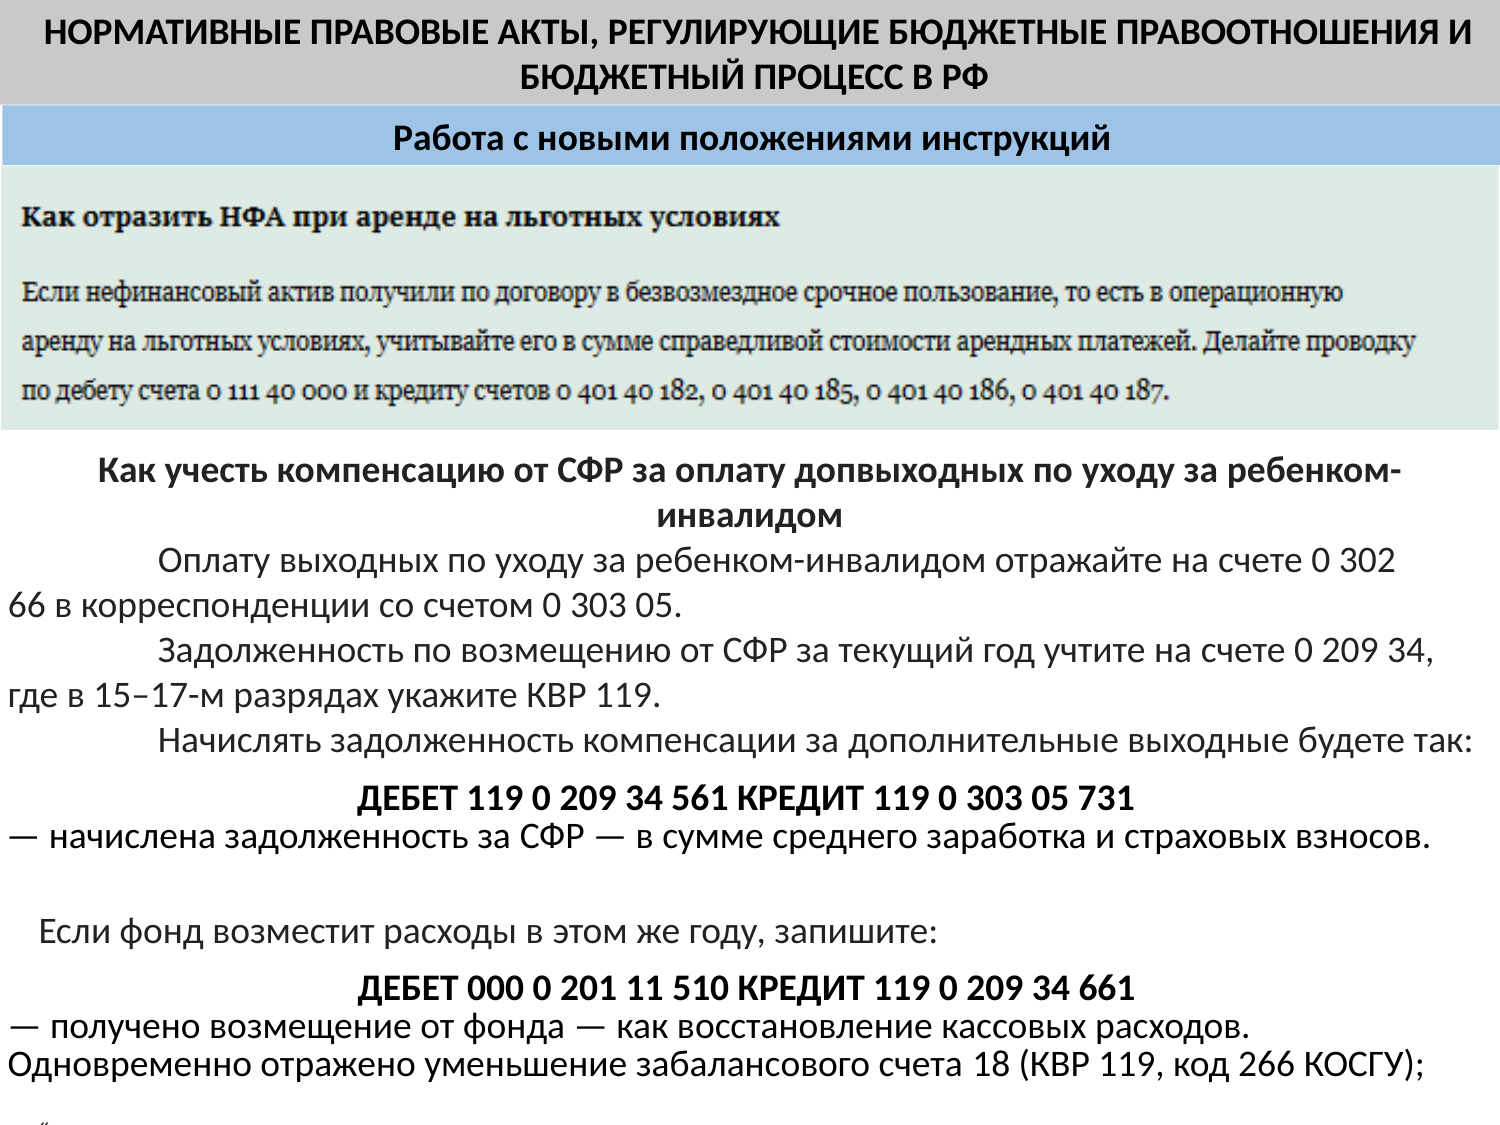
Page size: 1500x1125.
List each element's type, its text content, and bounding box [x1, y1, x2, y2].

text_box Как учесть компенсацию от СФР за оплату допвыходных по уходу за ребенком-инвалидом Оплату выходных по уходу за ребенком-инвалидом отражайте на счете 0 302 66 в корреспонденции со счетом 0 303 05. Задолженность по возмещению от СФР за текущий год учтите на счете 0 209 34, где в 15–17-м разрядах укажите КВР 119. Начислять задолженность компенсации за дополнительные выходные будете так: [7, 430, 1492, 769]
text_box Работа с новыми положениями инструкций [2, 105, 1500, 166]
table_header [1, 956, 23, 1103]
text_box НОРМАТИВНЫЕ ПРАВОВЫЕ АКТЫ, РЕГУЛИРУЮЩИЕ БЮДЖЕТНЫЕ ПРАВООТНОШЕНИЯ И БЮДЖЕТНЫЙ ПРОЦЕСС В РФ [0, 0, 1500, 105]
text_box Если фонд возместит расходы в этом же году, запишите: « [23, 898, 954, 1125]
picture [1, 166, 1499, 430]
table_header ДЕБЕТ 000 0 201 11 510 КРЕДИТ 119 0 209 34 661 — получено возмещение от фонда — как восстановление кассовых расходов. Одновременно отражено уменьшение забалансового счета 18 (КВР 119, код 266 КОСГУ); [954, 956, 1492, 1103]
table_header ДЕБЕТ 119 0 209 34 561 КРЕДИТ 119 0 303 05 731 — начислена задолженность за СФР — в сумме среднего заработка и страховых взносов. [0, 769, 1492, 871]
